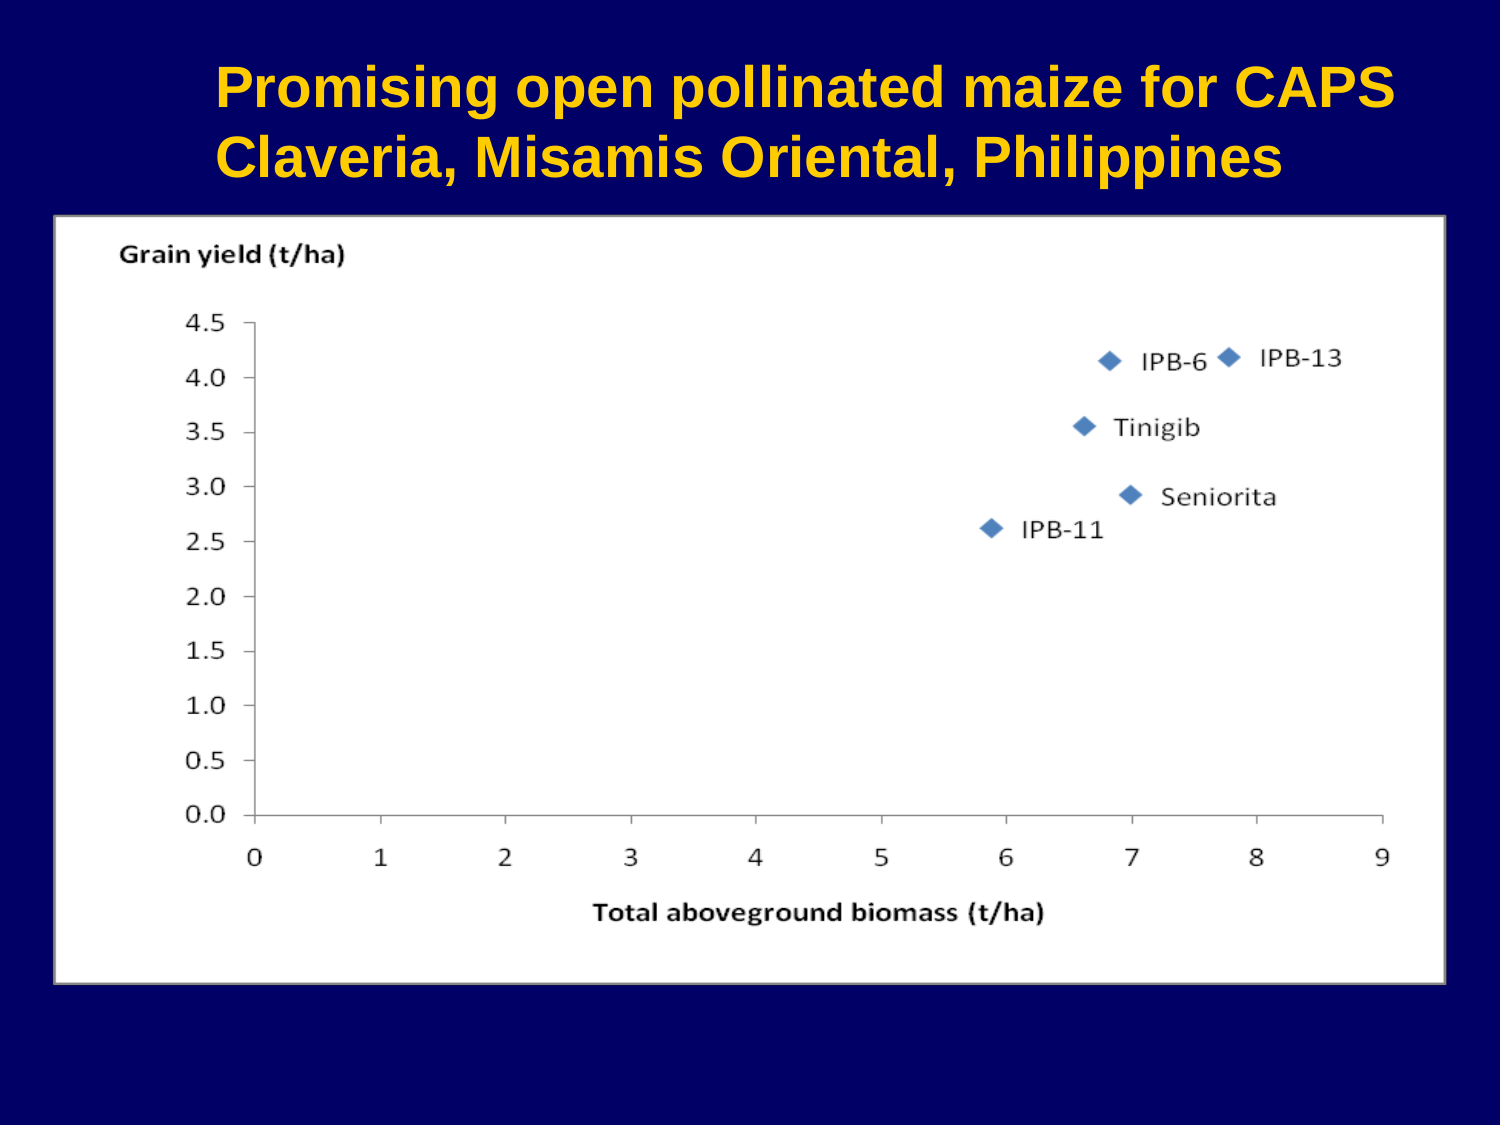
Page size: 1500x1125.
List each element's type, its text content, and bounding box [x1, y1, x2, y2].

title Promising open pollinated maize for CAPS Claveria, Misamis Oriental, Philippines [199, 24, 1438, 210]
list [49, 212, 1451, 988]
